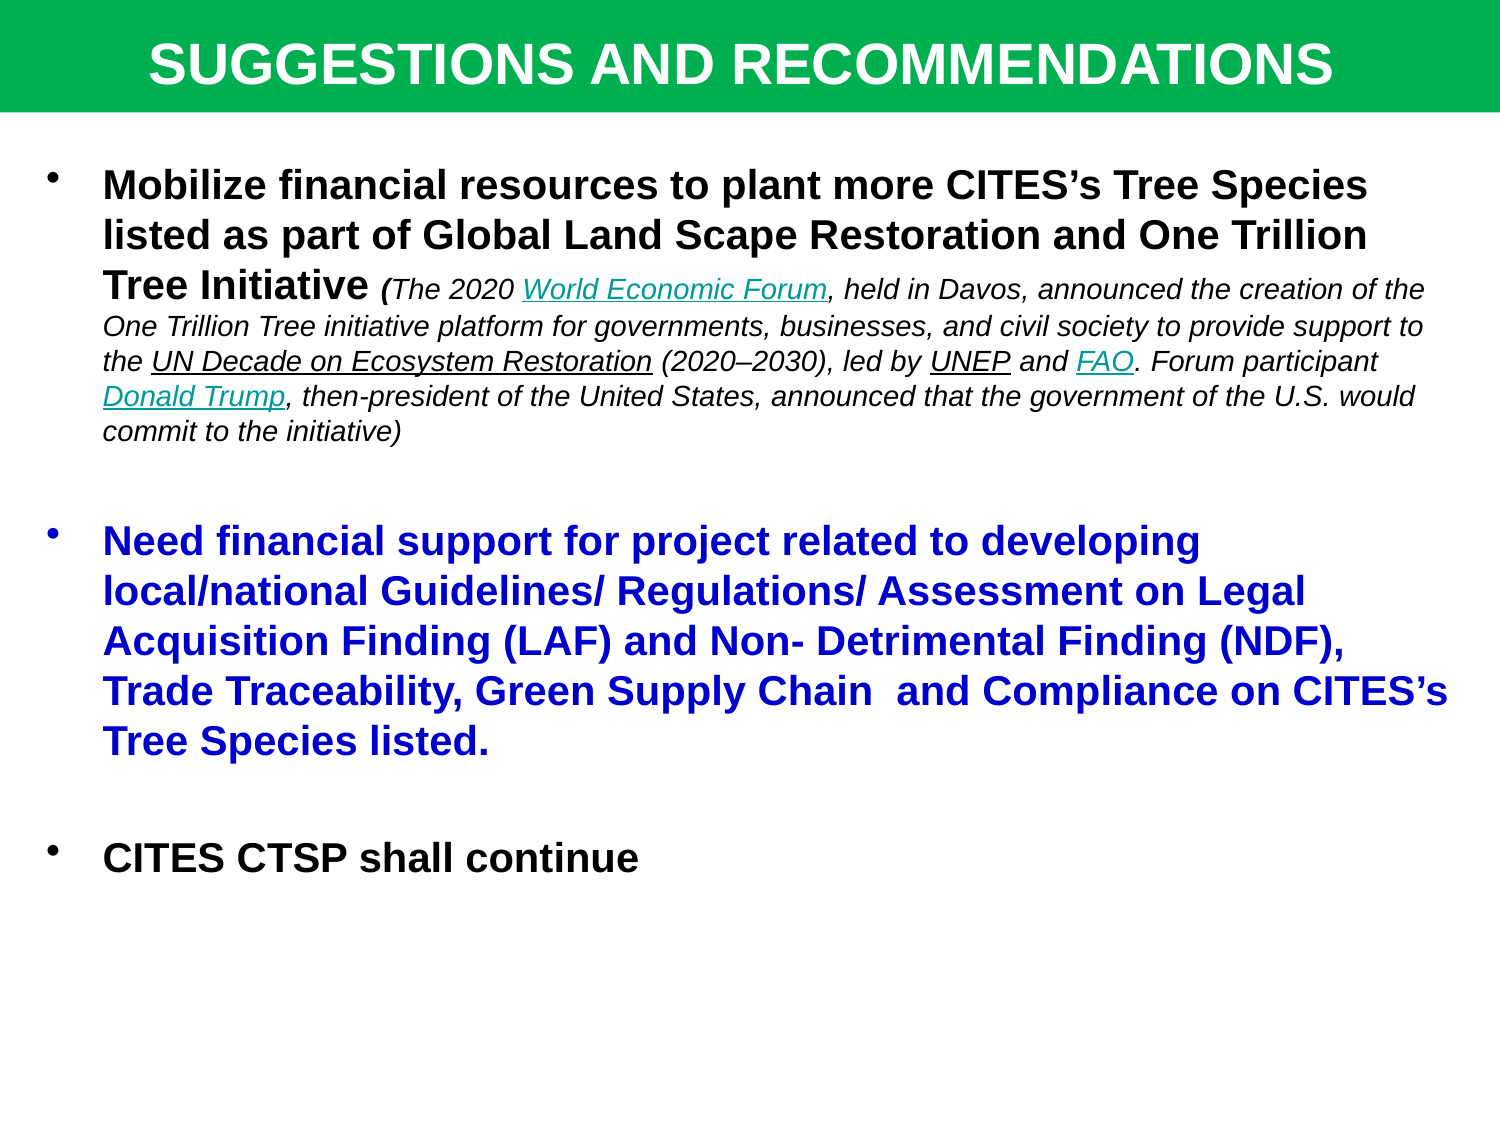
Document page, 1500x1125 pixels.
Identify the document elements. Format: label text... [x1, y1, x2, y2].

text_box SUGGESTIONS AND RECOMMENDATIONS [0, 0, 1500, 113]
list Mobilize financial resources to plant more CITES’s Tree Species listed as part of Global Land Scape Restoration and One Trillion Tree Initiative (The 2020 World Economic Forum, held in Davos, announced the creation of the One Trillion Tree initiative platform for governments, businesses, and civil society to provide support to the UN Decade on Ecosystem Restoration (2020–2030), led by UNEP and FAO. Forum participant Donald Trump, then-president of the United States, announced that the government of the U.S. would commit to the initiative) Need financial support for project related to developing local/national Guidelines/ Regulations/ Assessment on Legal Acquisition Finding (LAF) and Non- Detrimental Finding (NDF), Trade Traceability, Green Supply Chain and Compliance on CITES’s Tree Species listed. CITES CTSP shall continue [30, 149, 1476, 938]
